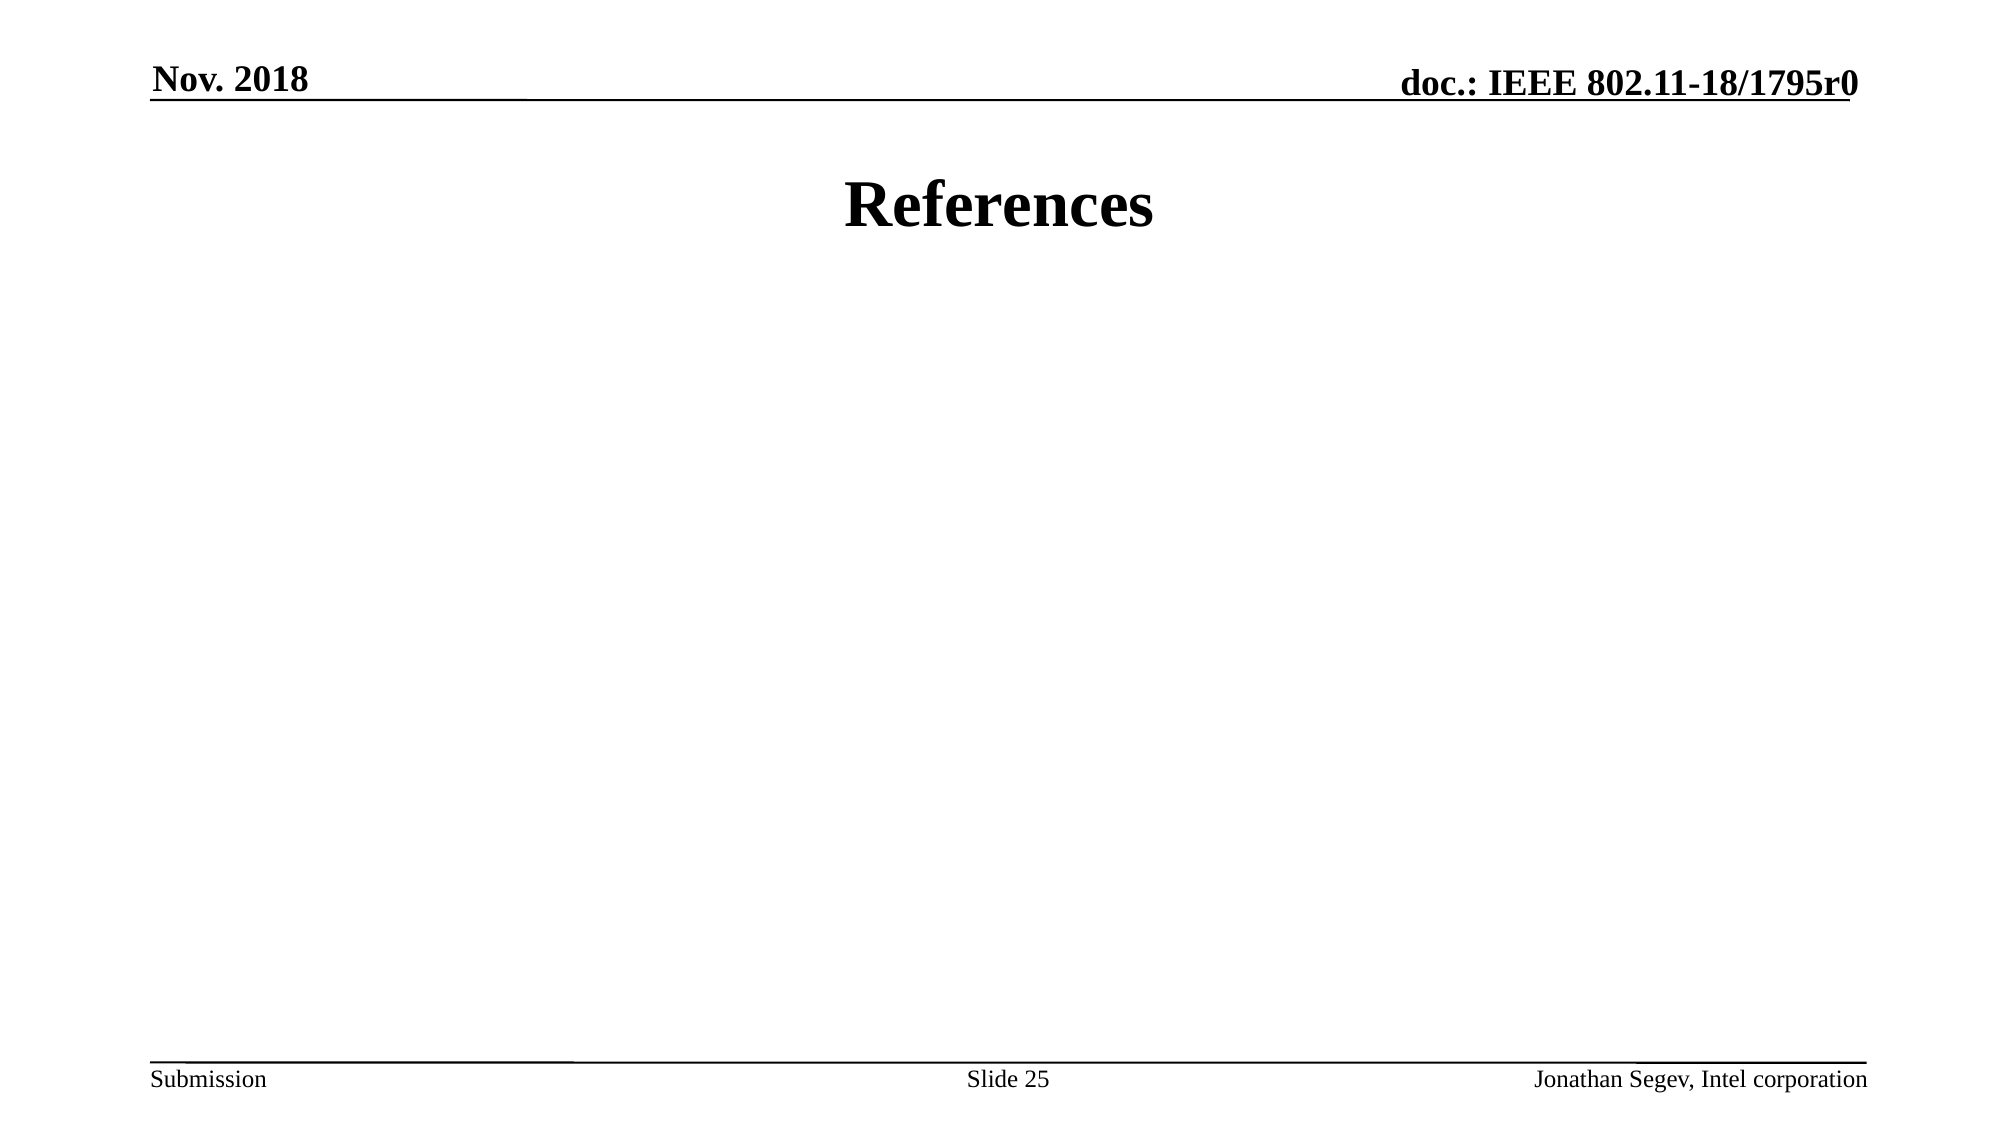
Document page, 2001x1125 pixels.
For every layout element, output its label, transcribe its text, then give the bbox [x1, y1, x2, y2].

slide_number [152, 54, 563, 100]
slide_number Slide 25 [950, 1061, 1067, 1123]
footer Jonathan Segev, Intel corporation [1171, 1061, 1869, 1093]
title References [149, 112, 1850, 288]
